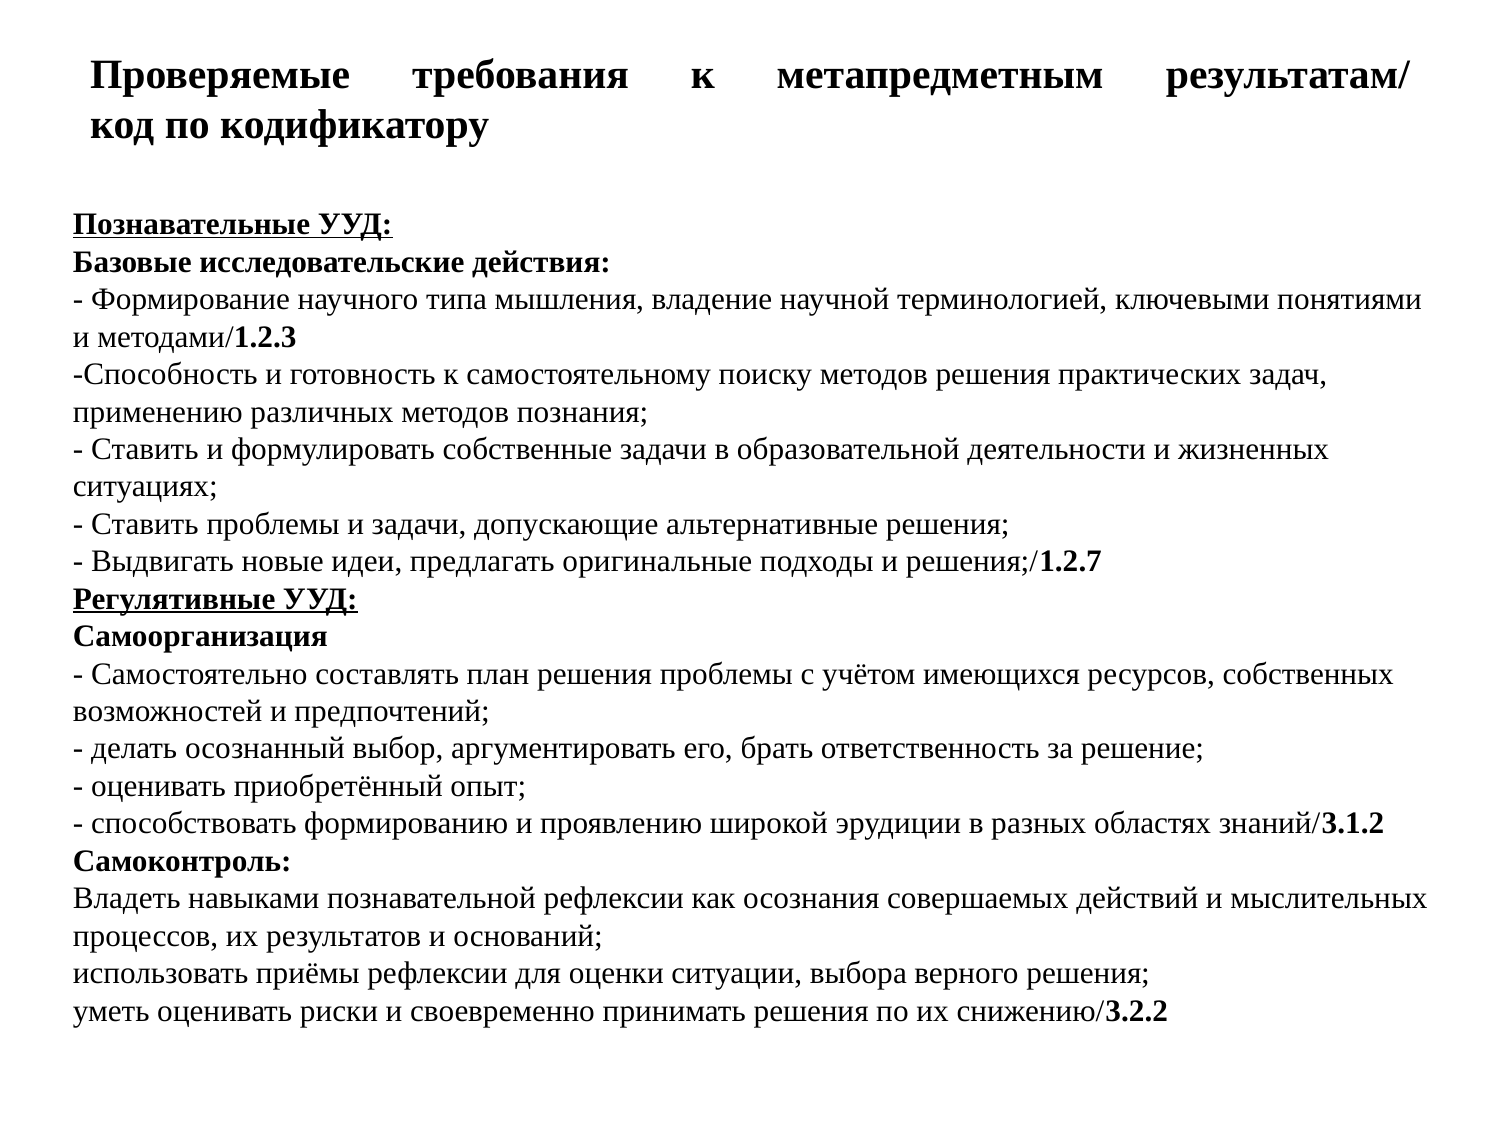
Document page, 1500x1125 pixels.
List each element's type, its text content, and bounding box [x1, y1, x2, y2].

title Проверяемые требования к метапредметным результатам/ код по кодификатору [75, 45, 1425, 149]
text_box Познавательные УУД: Базовые исследовательские действия: - Формирование научного типа мышления, владение научной терминологией, ключевыми понятиями и методами/1.2.3 -Способность и готовность к самостоятельному поиску методов решения практических задач, применению различных методов познания; - Ставить и формулировать собственные задачи в образовательной деятельности и жизненных ситуациях; - Ставить проблемы и задачи, допускающие альтернативные решения; - Выдвигать новые идеи, предлагать оригинальные подходы и решения;/1.2.7 Регулятивные УУД: Самоорганизация - Самостоятельно составлять план решения проблемы с учётом имеющихся ресурсов, собственных возможностей и предпочтений; - делать осознанный выбор, аргументировать его, брать ответственность за решение; - оценивать приобретённый опыт; - способствовать формированию и проявлению широкой эрудиции в разных областях знаний/3.1.2 Самоконтроль: Владеть навыками познавательной рефлексии как осознания совершаемых действий и мыслительных процессов, их результатов и оснований; использовать приёмы рефлексии для оценки ситуации, выбора верного решения; уметь оценивать риски и своевременно принимать решения по их снижению/3.2.2 [58, 196, 1452, 1035]
